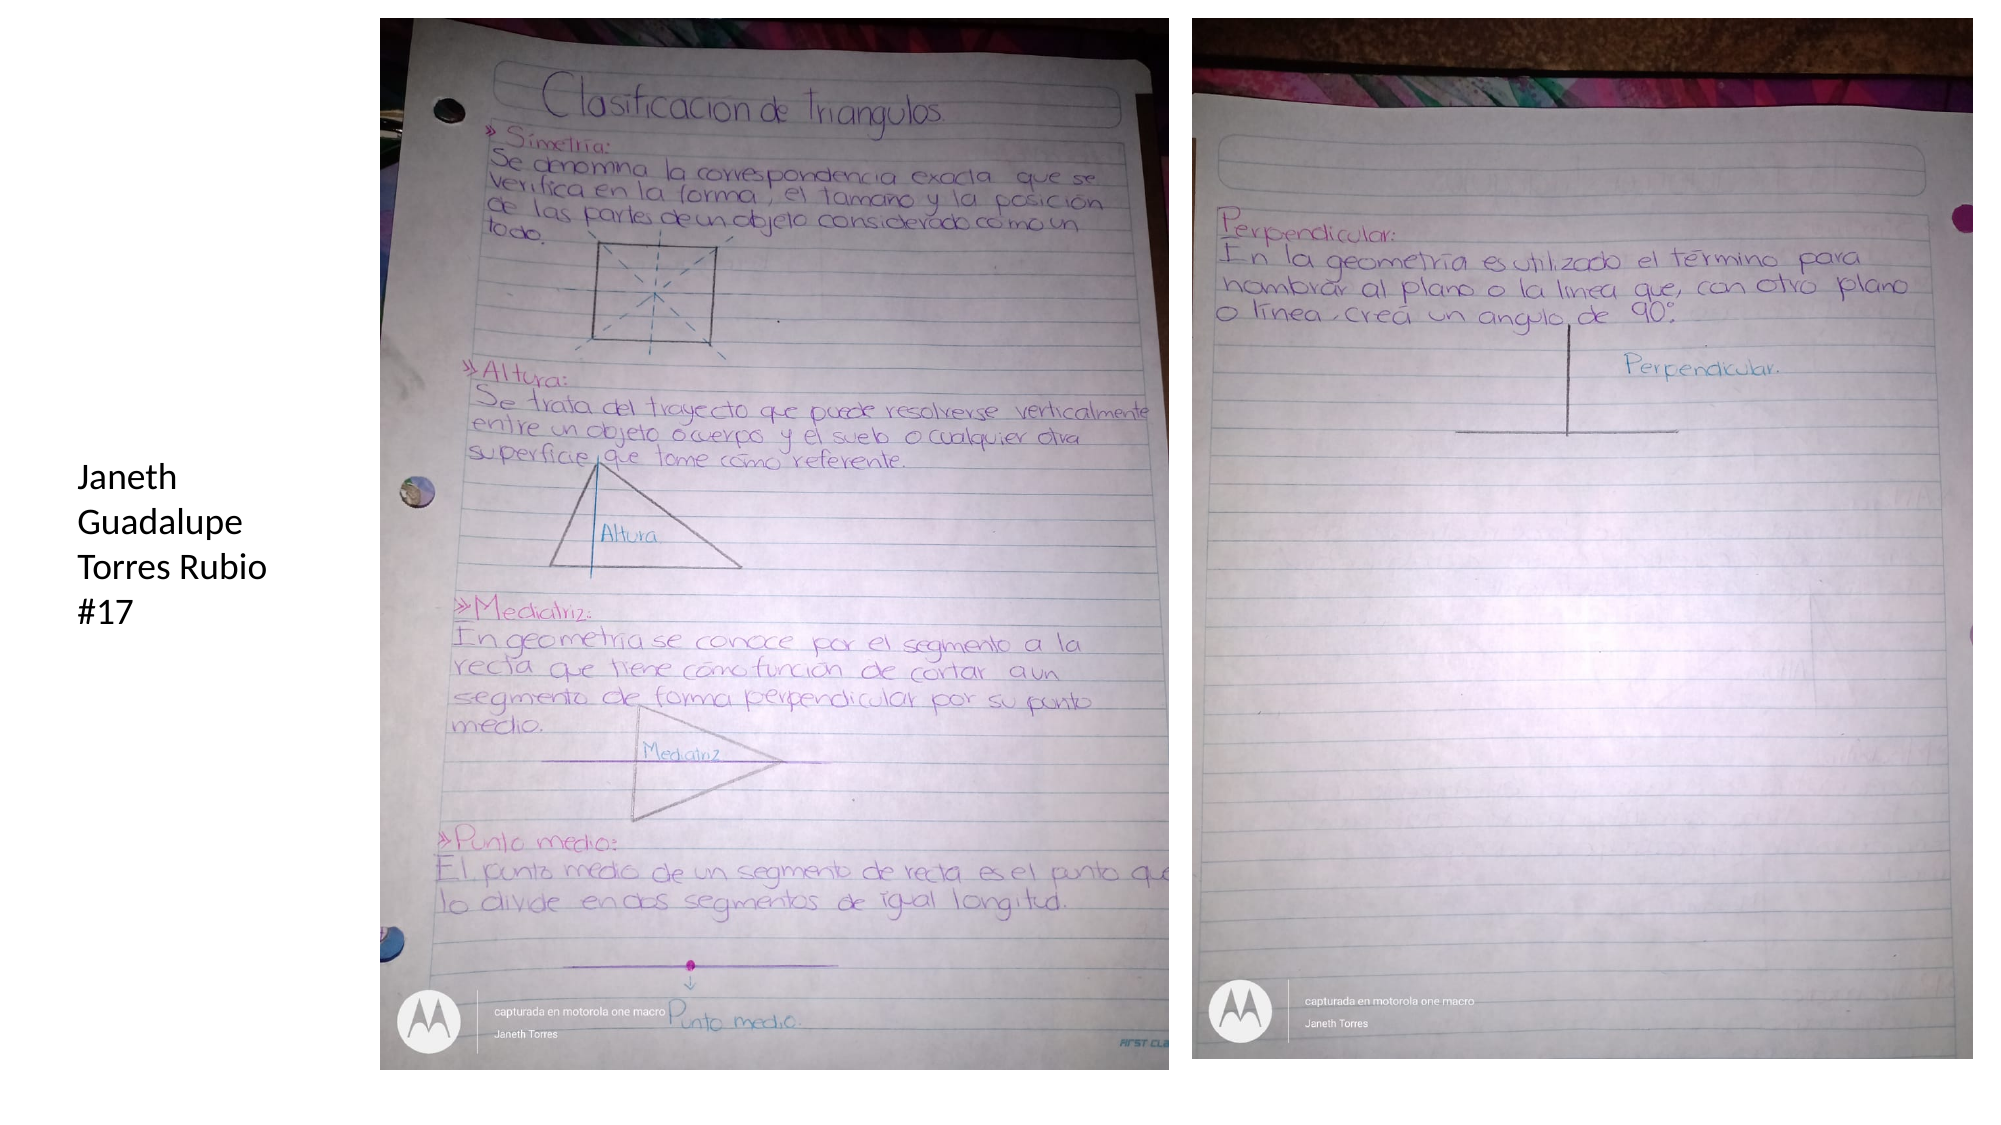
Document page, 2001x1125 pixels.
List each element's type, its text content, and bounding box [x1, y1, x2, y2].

picture [1192, 18, 1973, 1059]
text_box Janeth Guadalupe Torres Rubio #17 [62, 445, 336, 640]
picture [380, 17, 1169, 1070]
